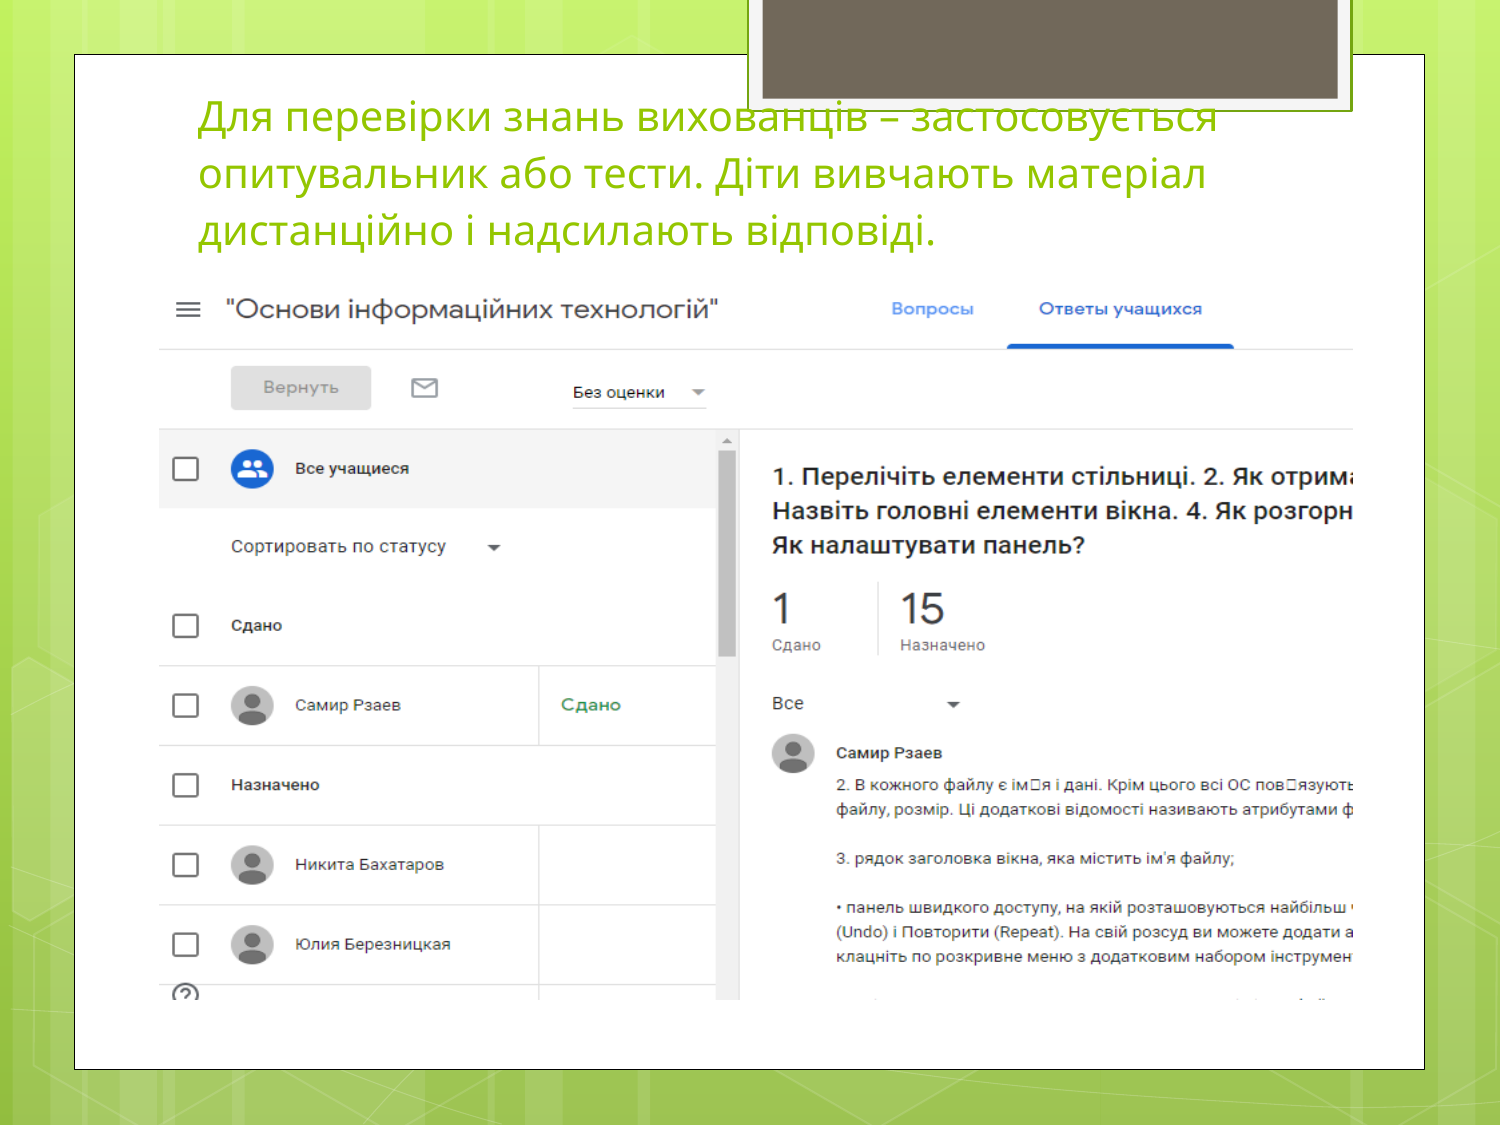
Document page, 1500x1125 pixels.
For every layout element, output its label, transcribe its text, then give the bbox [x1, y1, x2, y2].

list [159, 290, 1353, 1000]
title Для перевірки знань вихованців – застосовується опитувальник або тести. Діти вивчають матеріал дистанційно і надсилають відповіді. [183, 78, 1336, 266]
